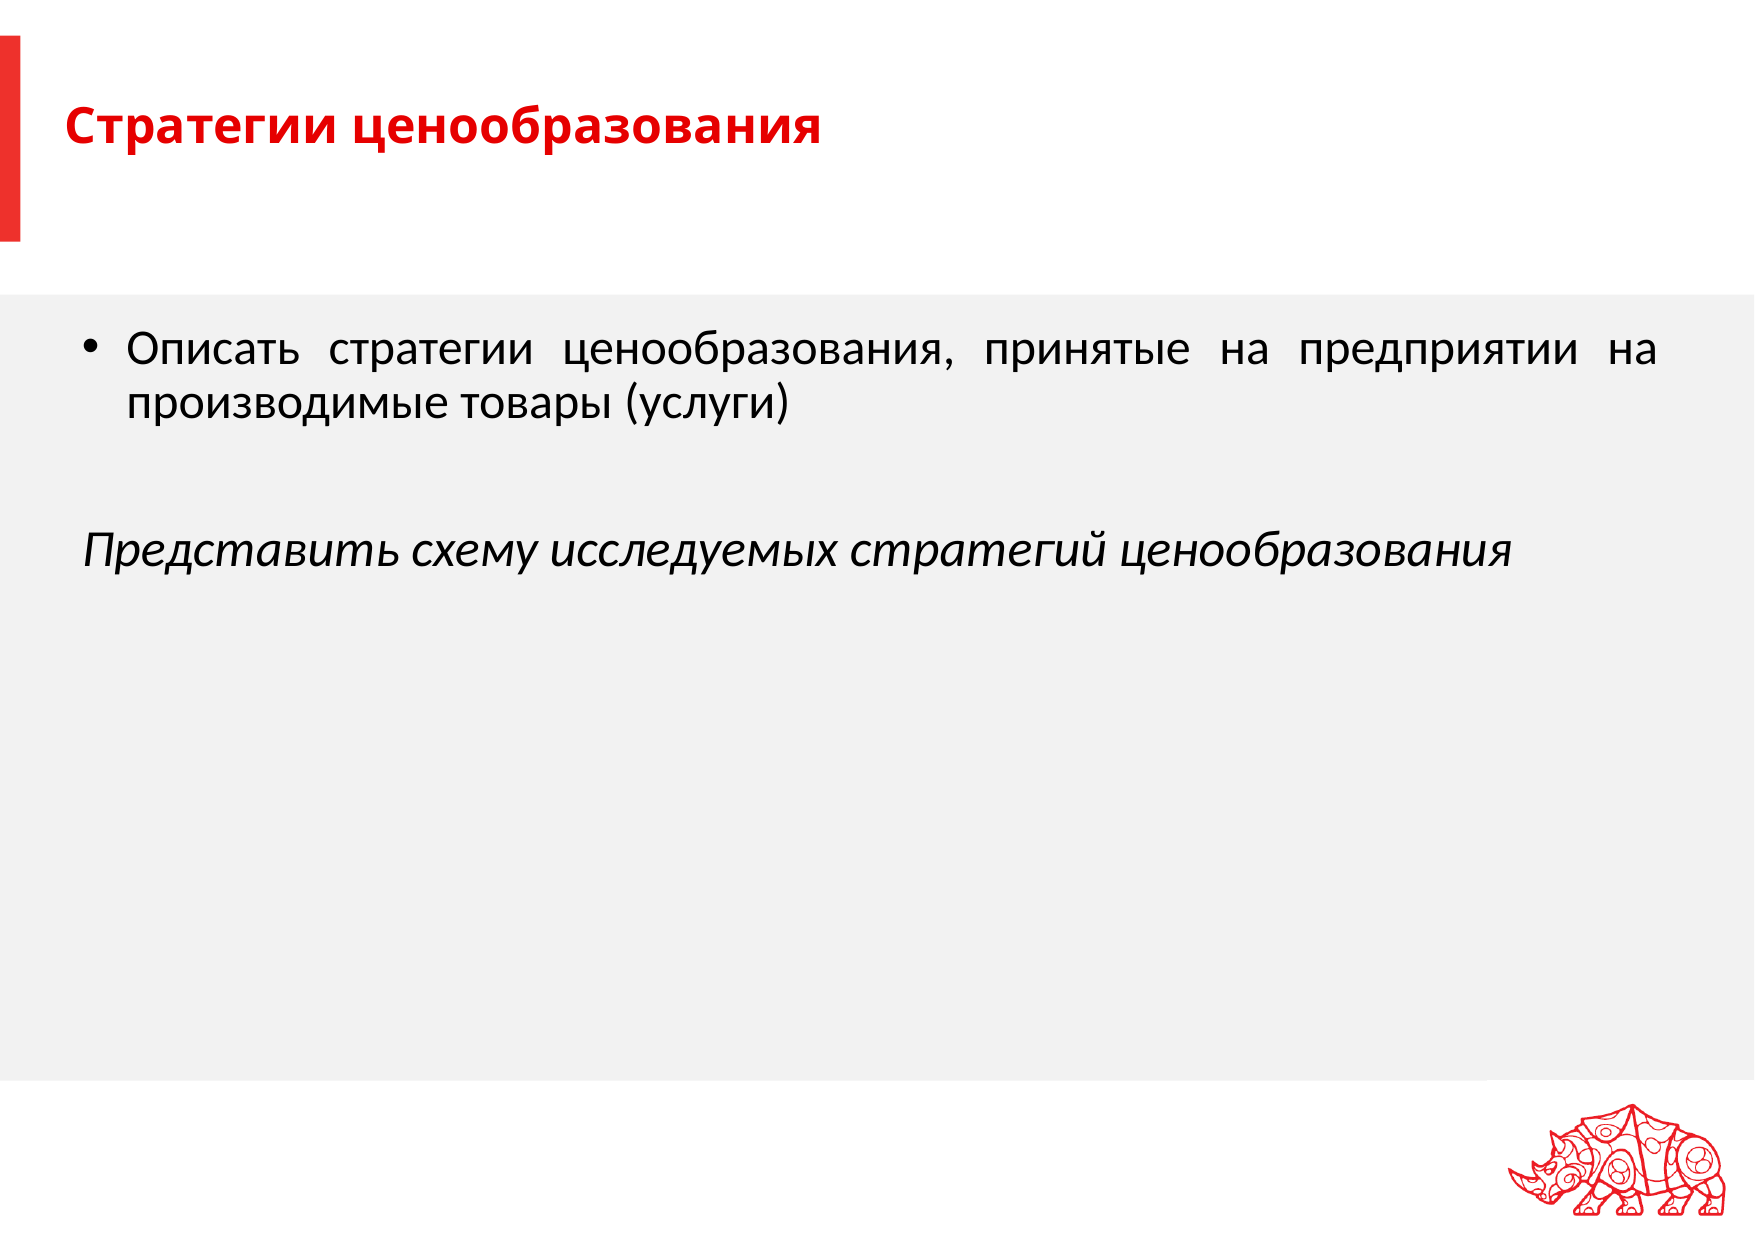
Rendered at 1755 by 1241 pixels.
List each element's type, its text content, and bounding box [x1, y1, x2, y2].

list Описать стратегии ценообразования, принятые на предприятии на производимые товары (услуги) Представить схему исследуемых стратегий ценообразования [64, 313, 1677, 1069]
picture [1487, 1080, 1755, 1229]
title Стратегии ценообразования [64, 107, 1654, 313]
